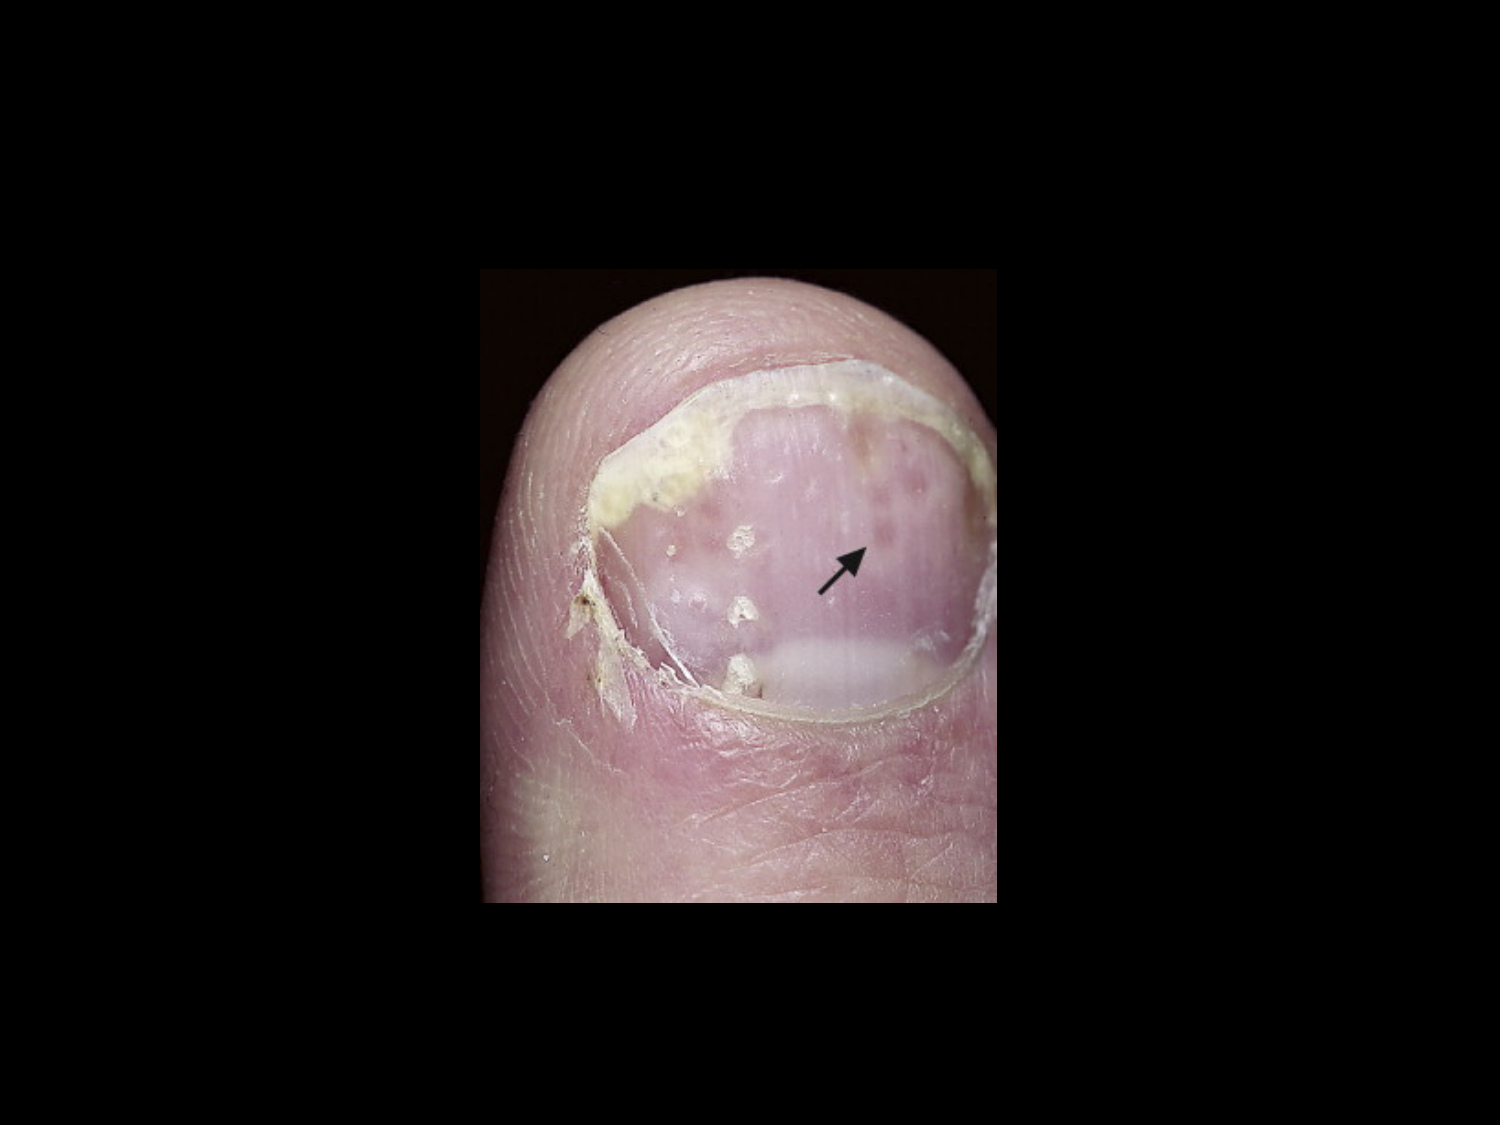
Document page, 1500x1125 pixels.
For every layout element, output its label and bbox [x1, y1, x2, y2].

list [480, 269, 997, 903]
